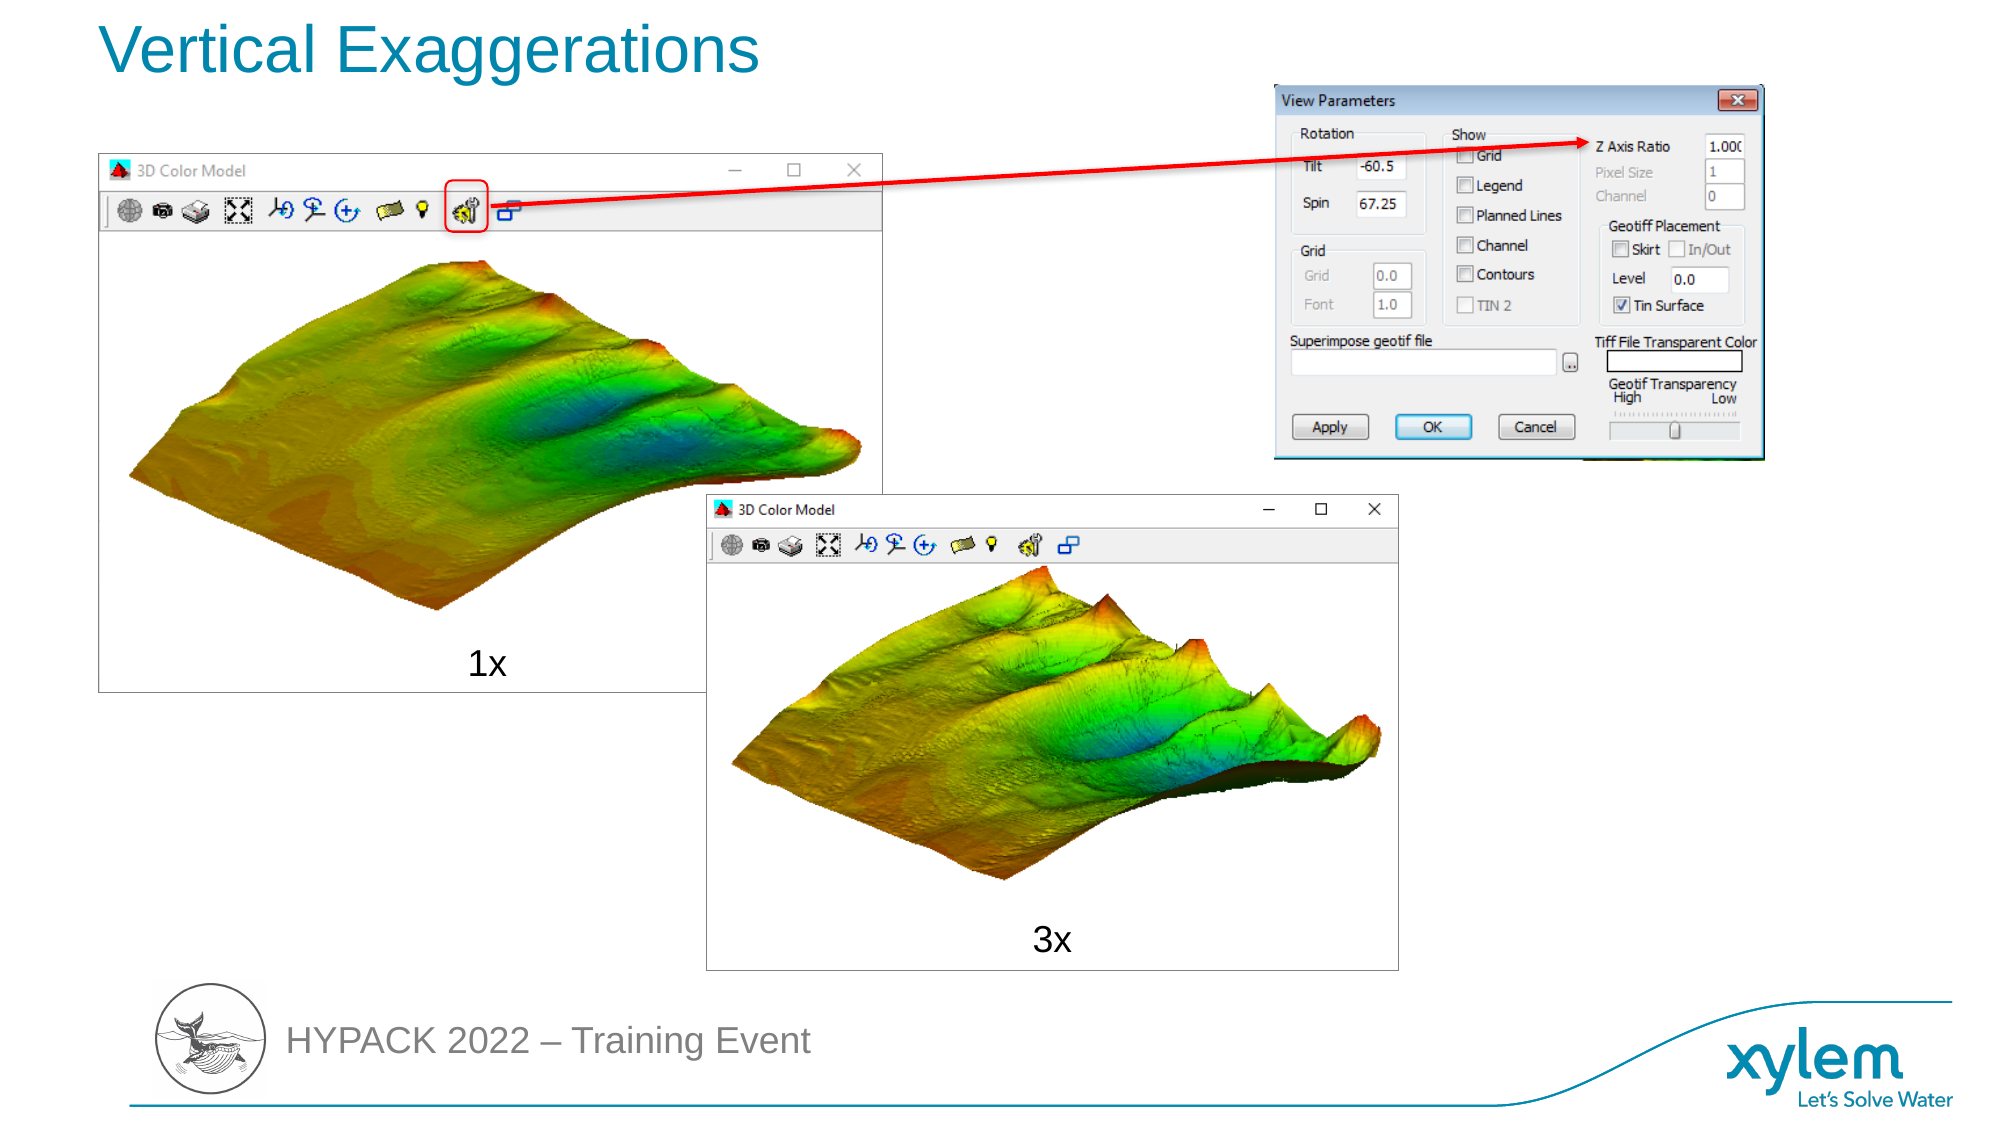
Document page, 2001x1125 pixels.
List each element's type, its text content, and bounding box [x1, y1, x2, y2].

picture [1824, 1098, 1835, 1107]
picture [1510, 1004, 1953, 1107]
picture [1812, 1099, 1821, 1107]
picture [129, 979, 1811, 1104]
title Vertical Exaggerations [75, 18, 1925, 181]
picture [1905, 1099, 1911, 1107]
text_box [490, 141, 1590, 207]
picture [1274, 83, 1765, 462]
picture [98, 153, 1399, 972]
